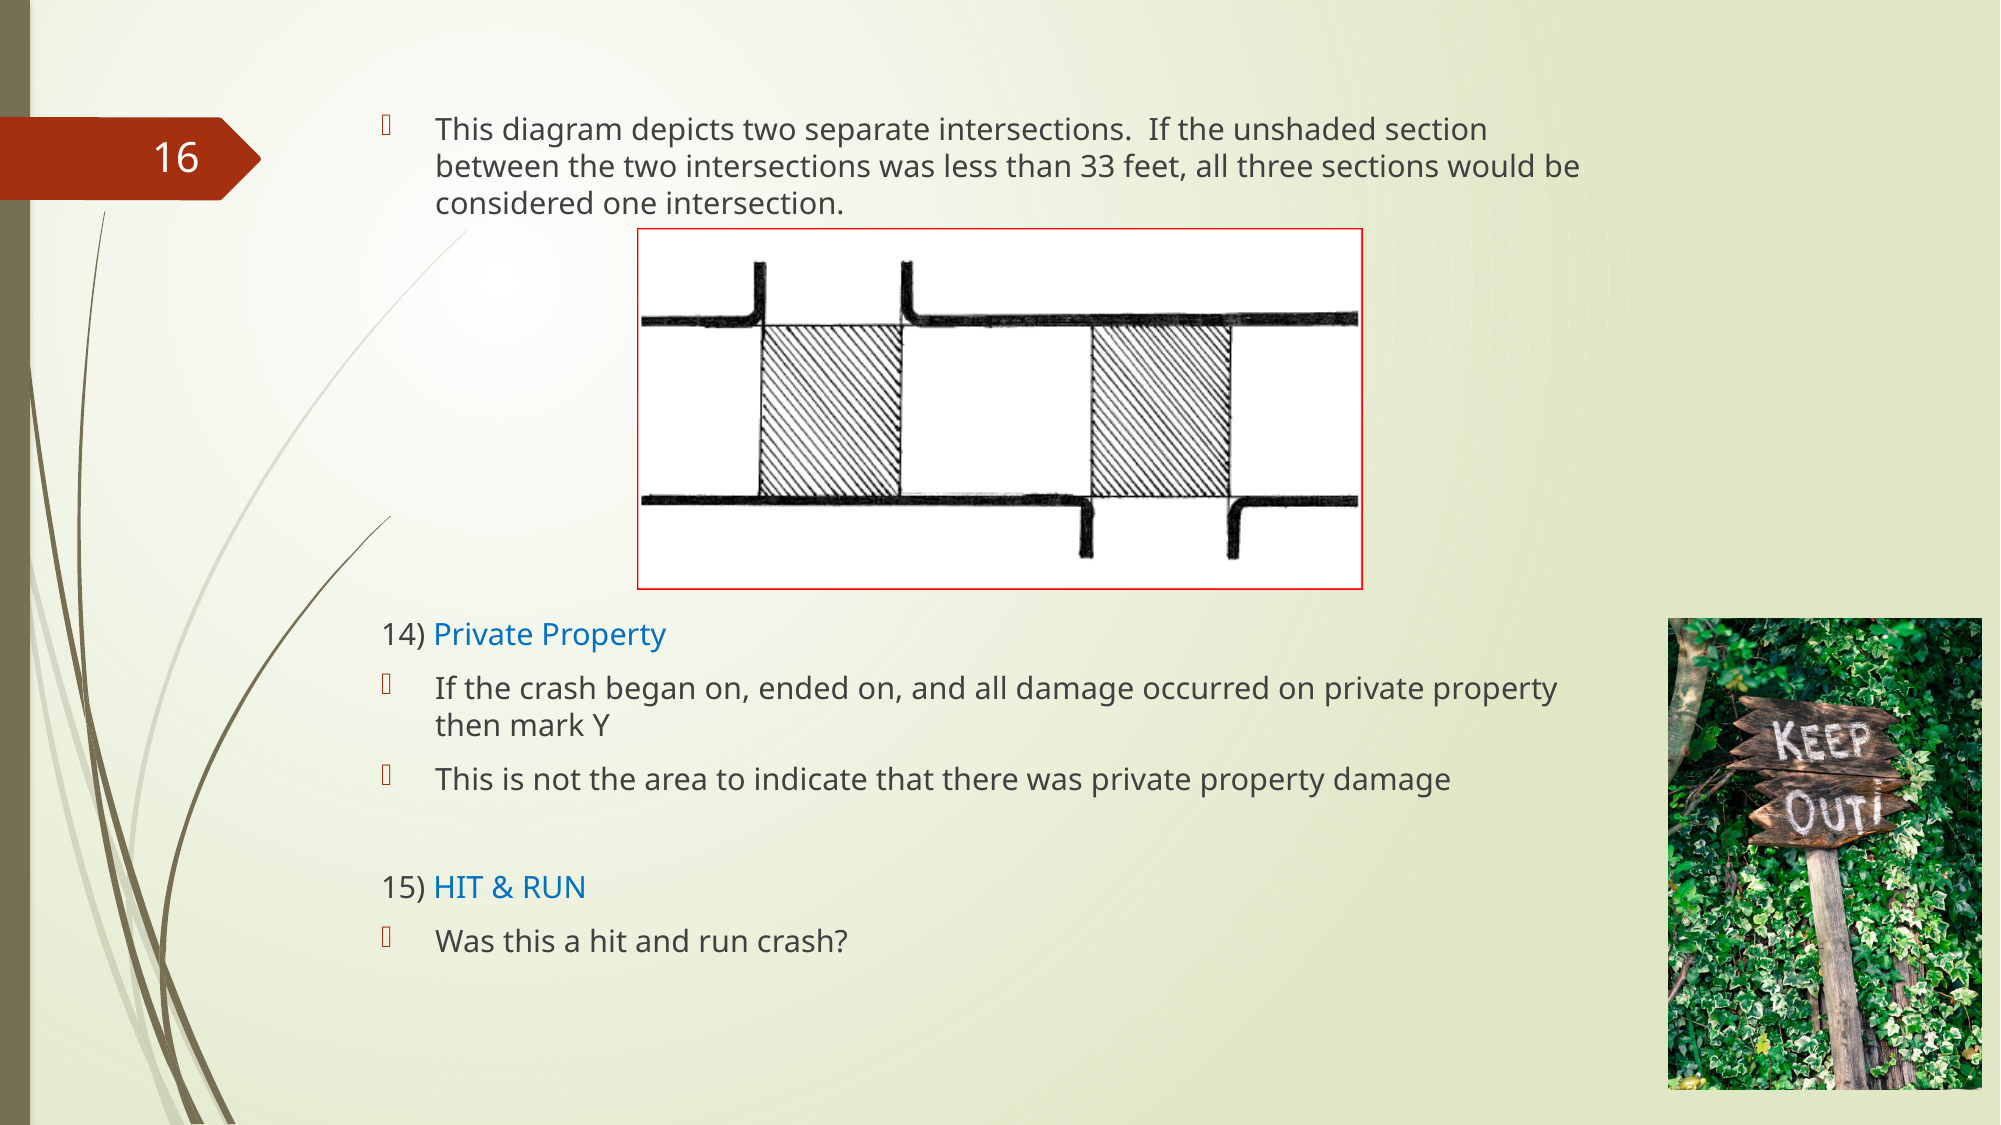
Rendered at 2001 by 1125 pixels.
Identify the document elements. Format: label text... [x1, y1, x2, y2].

slide_number 16 [87, 129, 216, 190]
picture [637, 228, 1363, 590]
picture [1668, 618, 1983, 1090]
list This diagram depicts two separate intersections. If the unshaded section between the two intersections was less than 33 feet, all three sections would be considered one intersection. 14) Private Property If the crash began on, ended on, and all damage occurred on private property then mark Y This is not the area to indicate that there was private property damage 15) HIT & RUN Was this a hit and run crash? [366, 102, 1634, 975]
